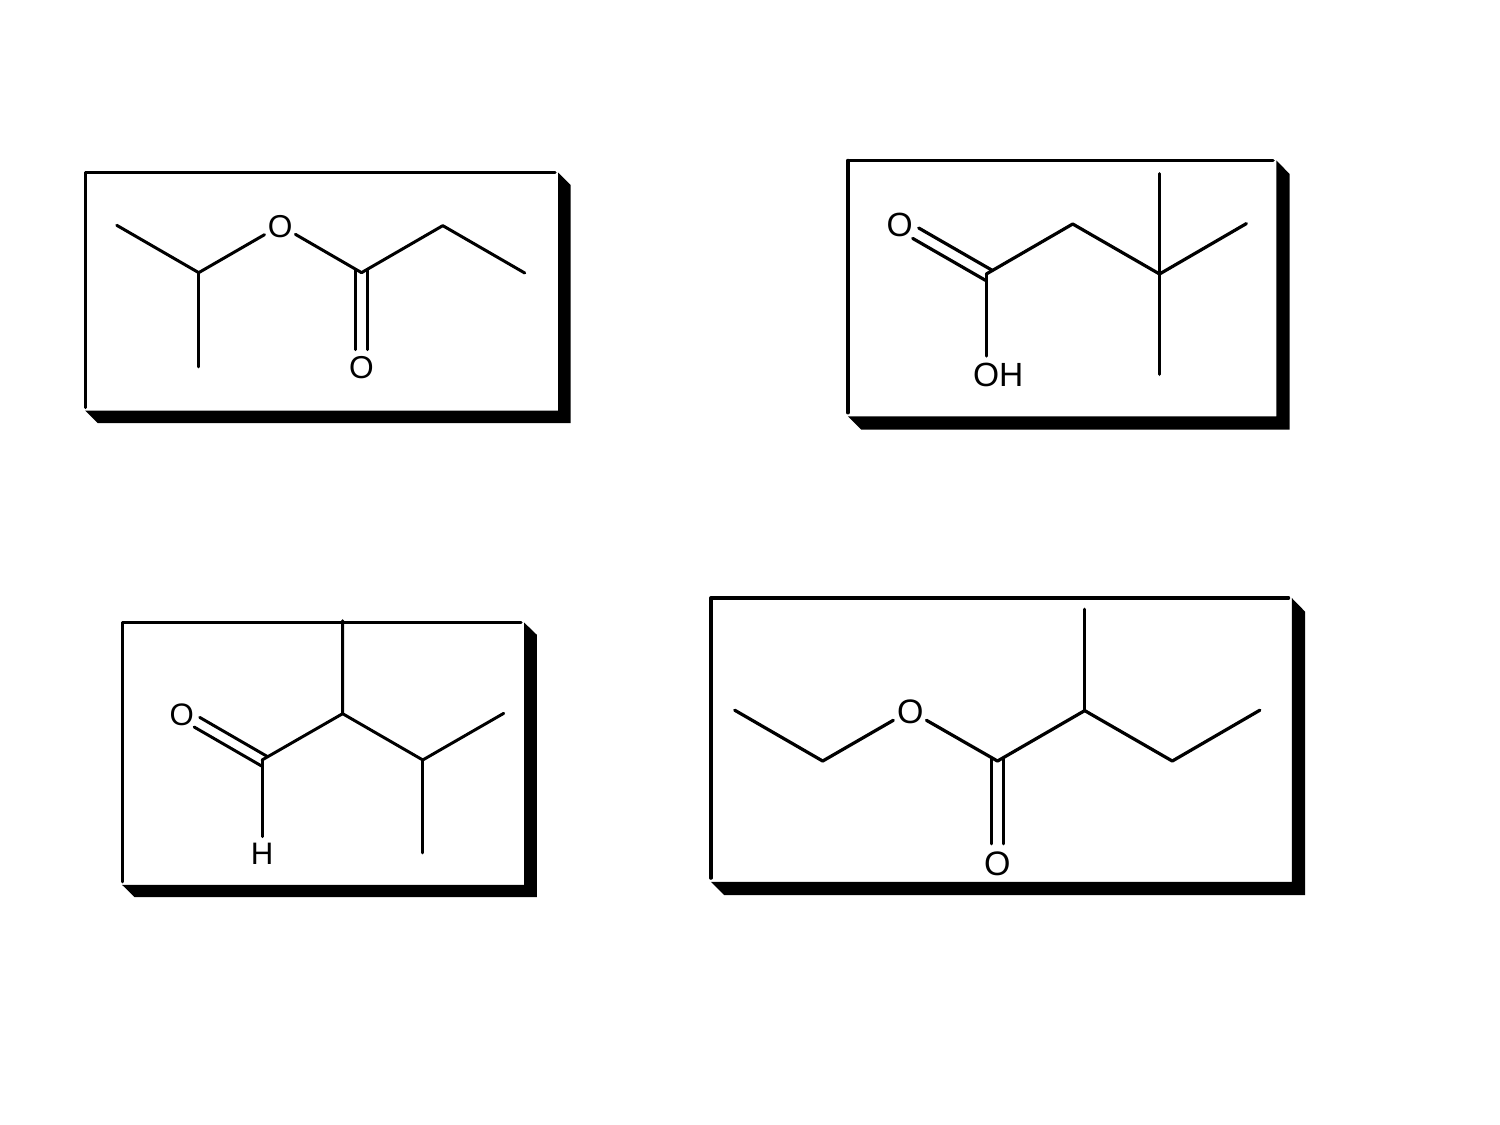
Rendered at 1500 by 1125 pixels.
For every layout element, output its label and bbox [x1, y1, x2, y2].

text_box [699, 587, 1316, 906]
text_box [837, 149, 1301, 441]
text_box [74, 162, 581, 434]
text_box [112, 612, 547, 907]
